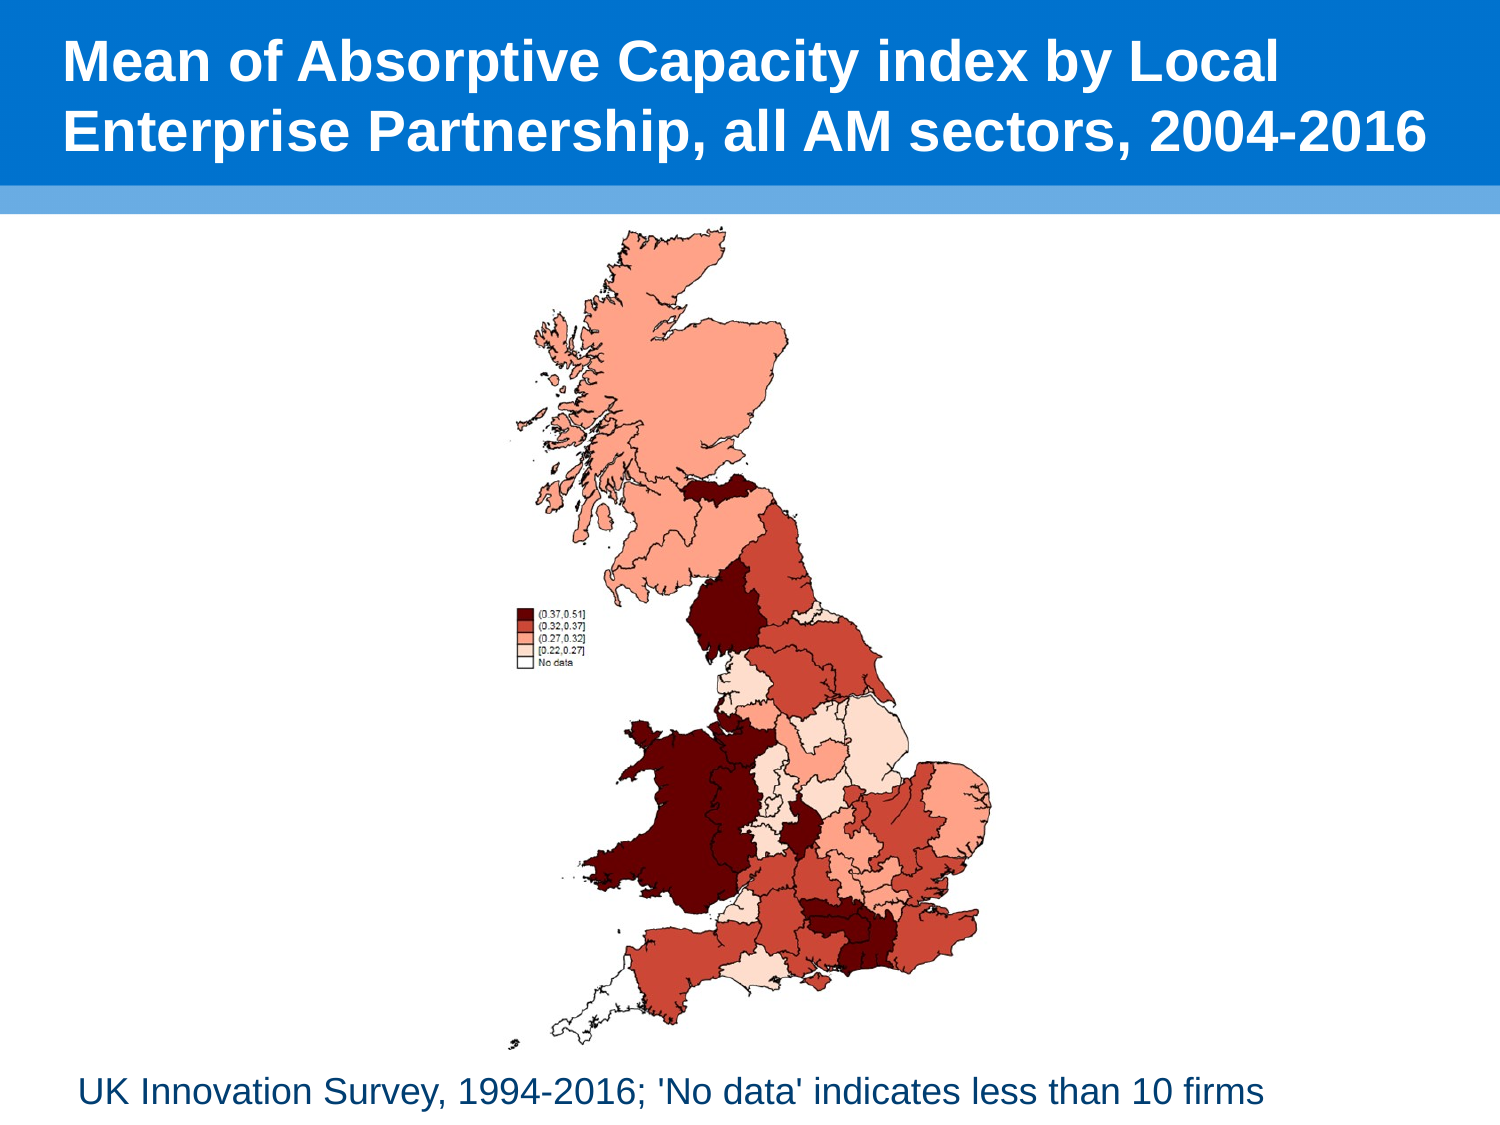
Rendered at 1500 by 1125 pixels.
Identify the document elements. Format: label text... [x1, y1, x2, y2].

title Mean of Absorptive Capacity index by Local Enterprise Partnership, all AM sectors, 2004-2016 [62, 23, 1438, 94]
text_box UK Innovation Survey, 1994-2016; 'No data' indicates less than 10 firms [62, 1060, 1437, 1120]
picture [0, 0, 1500, 216]
picture [503, 218, 997, 1058]
